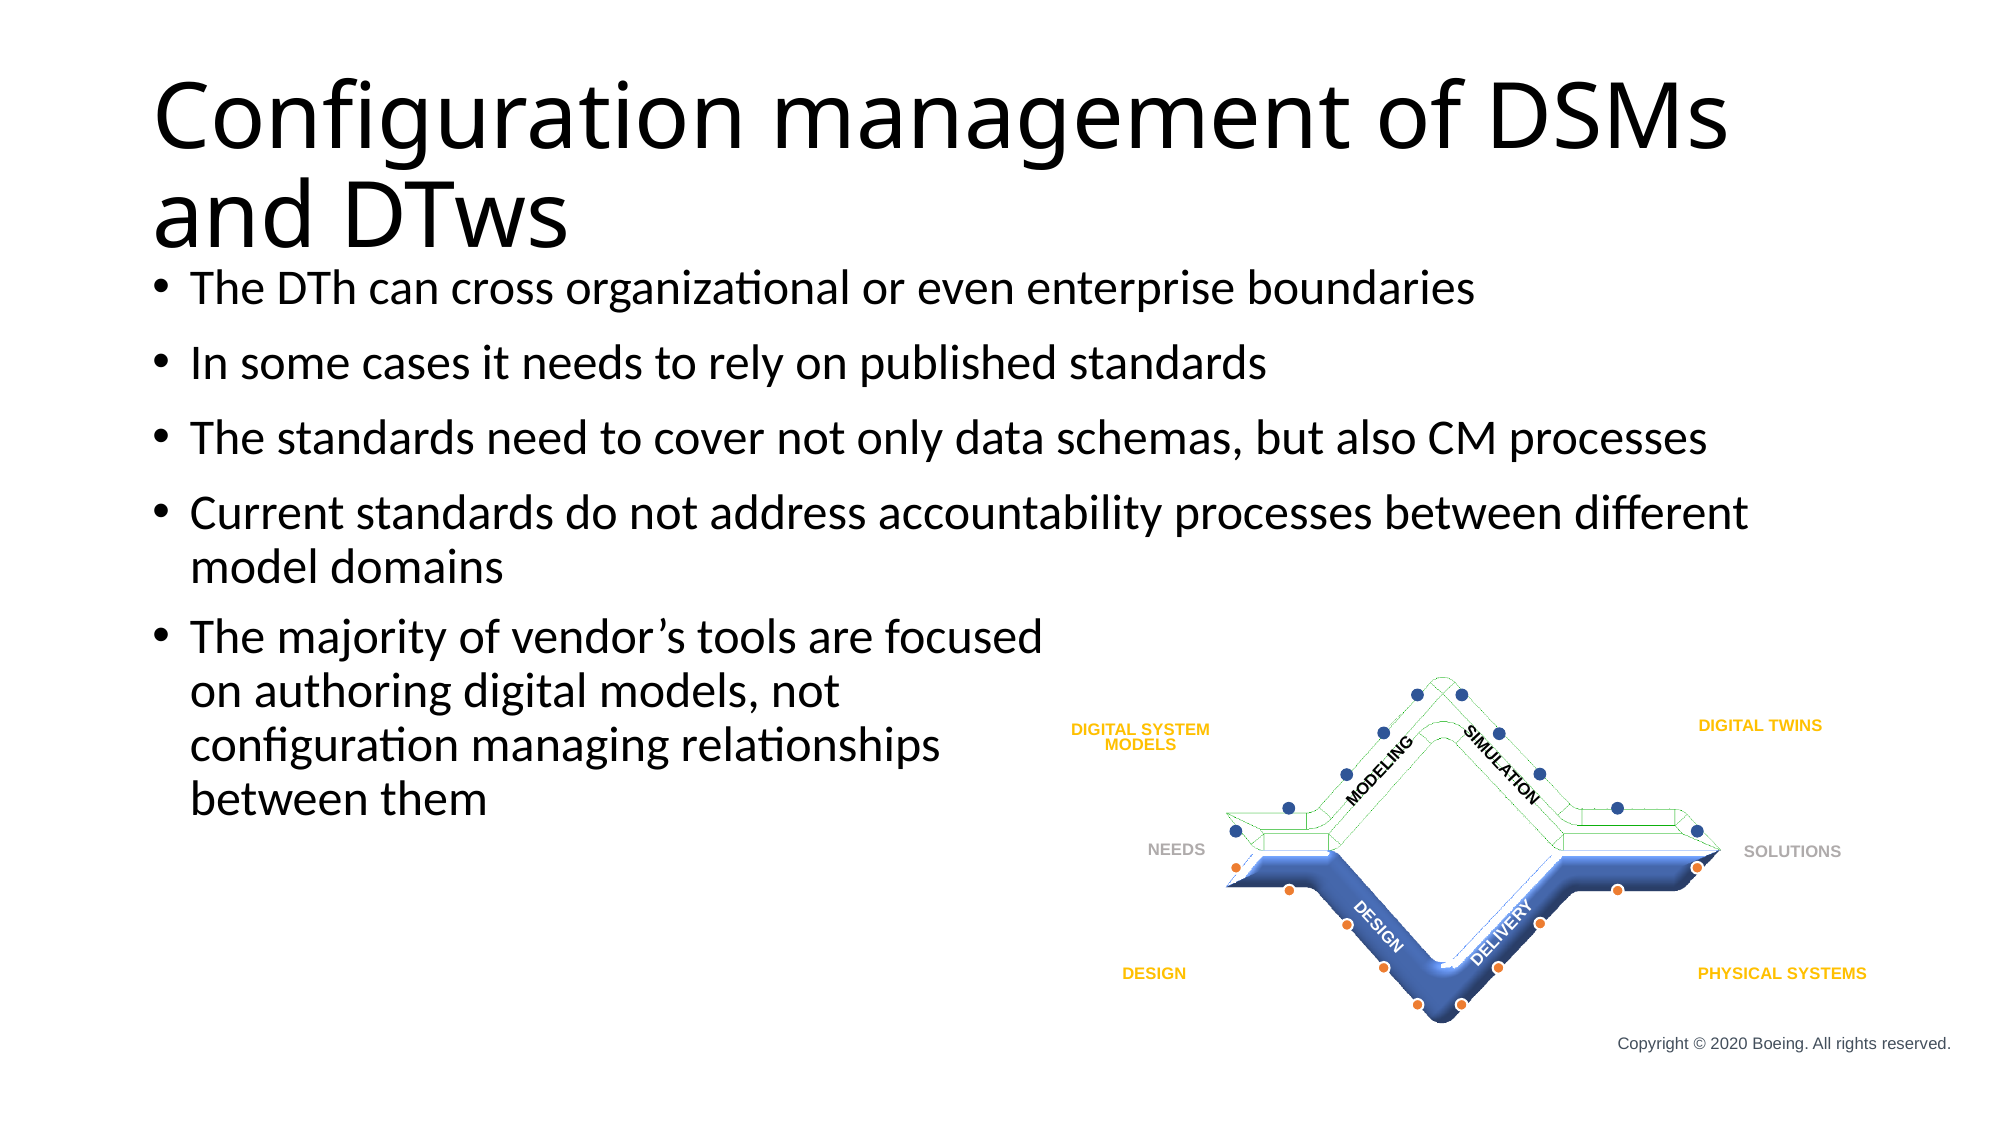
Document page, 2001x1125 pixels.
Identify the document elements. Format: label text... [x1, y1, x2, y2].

title Configuration management of DSMs and DTws [137, 59, 1925, 278]
list The DTh can cross organizational or even enterprise boundaries In some cases it needs to rely on published standards The standards need to cover not only data schemas, but also CM processes Current standards do not address accountability processes between different model domains [137, 254, 1863, 603]
text_box The majority of vendor’s tools are focused on authoring digital models, not configuration managing relationships between them [137, 602, 1069, 1100]
text_box Copyright © 2020 Boeing. All rights reserved. [1602, 1025, 1967, 1061]
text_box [1024, 675, 1885, 1024]
